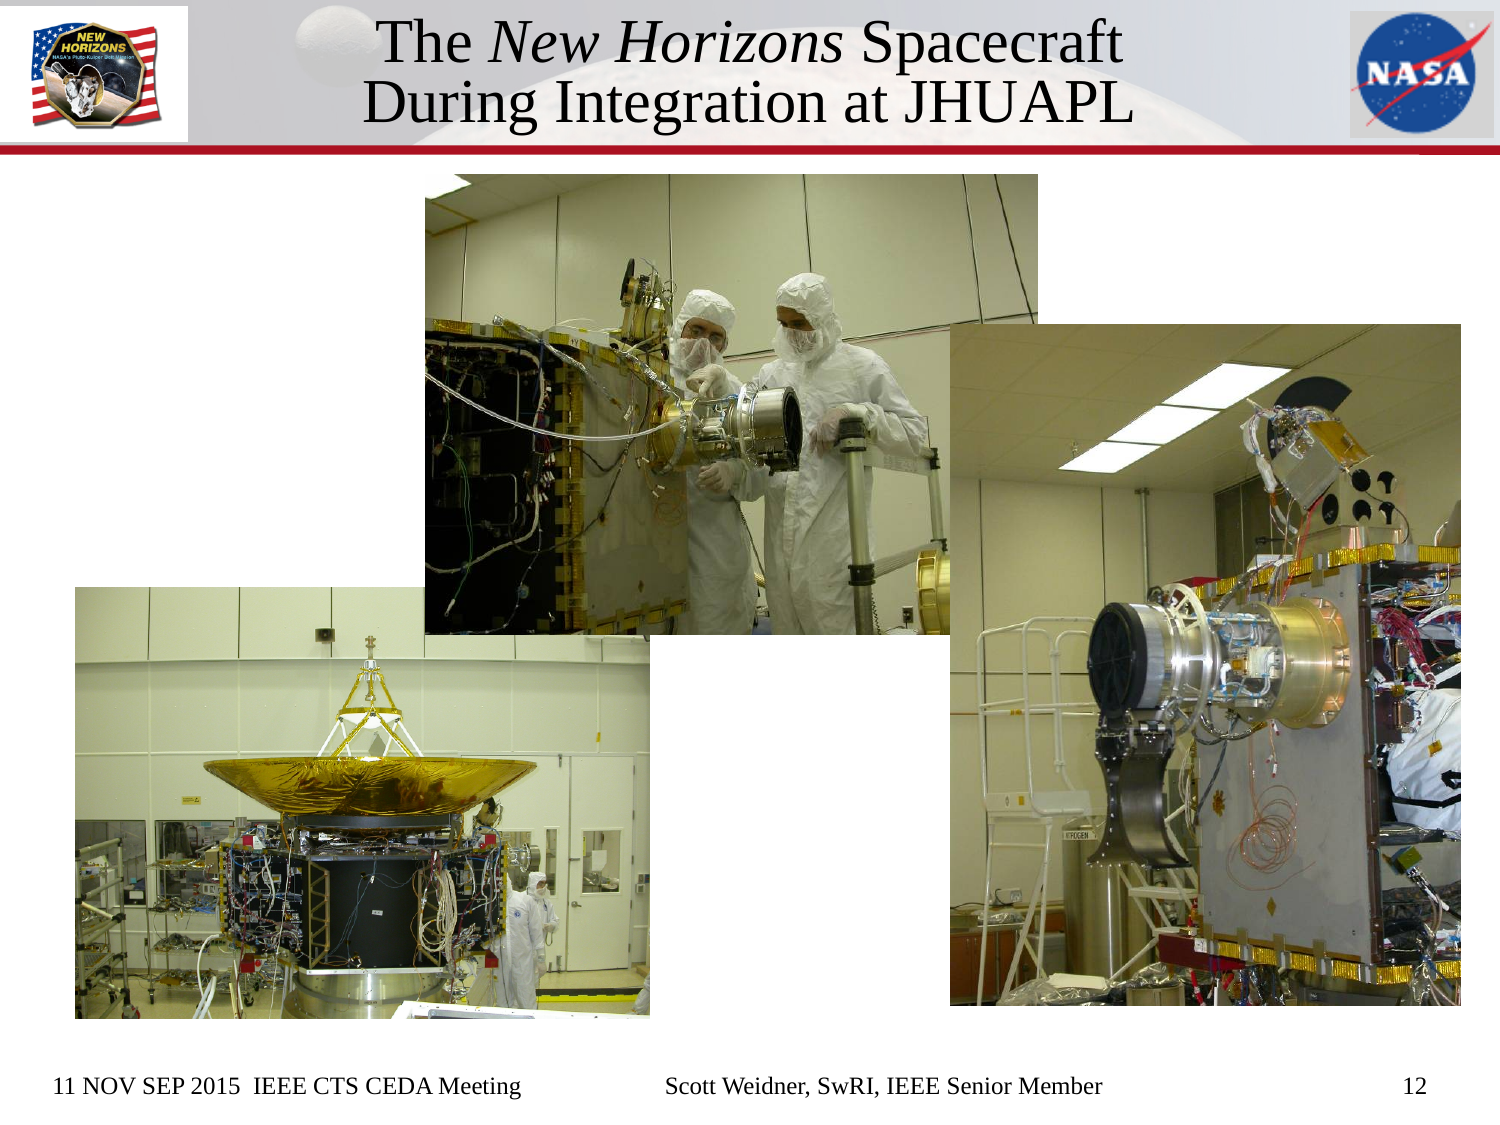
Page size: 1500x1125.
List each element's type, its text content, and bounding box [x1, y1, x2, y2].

text_box 12 [1387, 1062, 1475, 1125]
text_box Scott Weidner, SwRI, IEEE Senior Member [650, 1062, 1125, 1100]
title The New Horizons Spacecraft During Integration at JHUAPL [112, 0, 1388, 151]
picture [74, 174, 1461, 1019]
text_box 11 NOV SEP 2015 IEEE CTS CEDA Meeting [37, 1062, 575, 1100]
picture [0, 6, 112, 142]
picture [1388, 11, 1494, 138]
